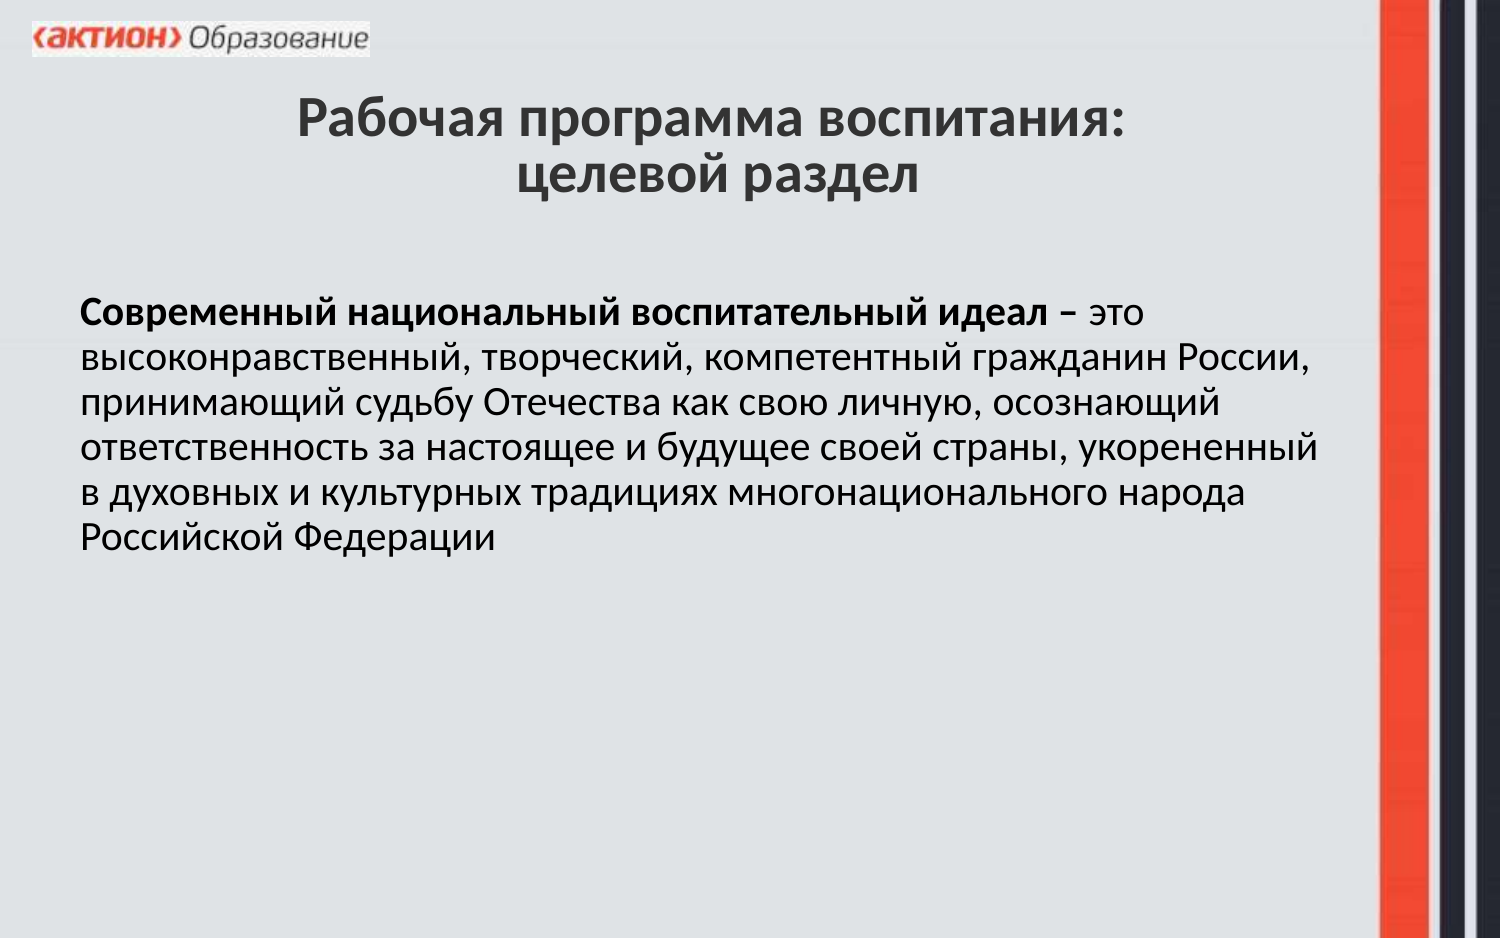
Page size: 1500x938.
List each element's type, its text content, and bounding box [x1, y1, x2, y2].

title Рабочая программа воспитания: целевой раздел [99, 82, 1338, 213]
slide_number 34 [1074, 868, 1425, 919]
picture [0, 0, 1500, 938]
text_box Современный национальный воспитательный идеал – это высоконравственный, творческий, компетентный гражданин России, принимающий судьбу Отечества как свою личную, осознающий ответственность за настоящее и будущее своей страны, укорененный в духовных и культурных традициях многонационального народа Российской Федерации [65, 282, 1338, 567]
